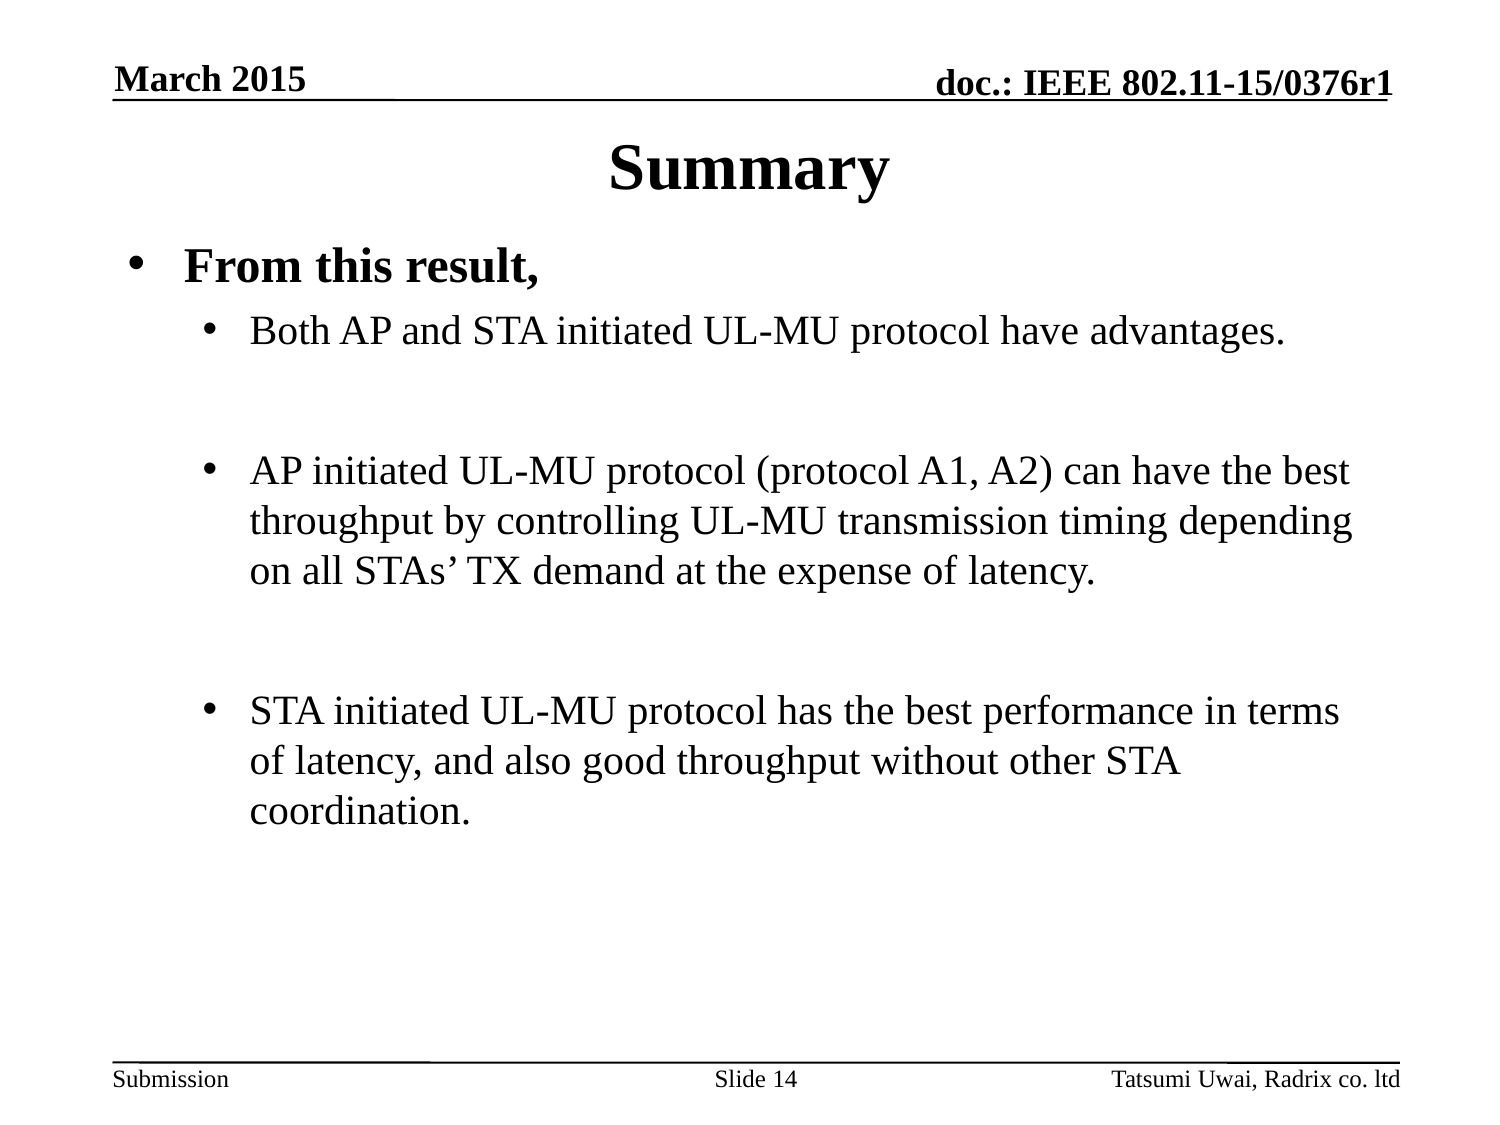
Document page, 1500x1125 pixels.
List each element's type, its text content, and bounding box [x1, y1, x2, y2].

list From this result, Both AP and STA initiated UL-MU protocol have advantages. AP initiated UL-MU protocol (protocol A1, A2) can have the best throughput by controlling UL-MU transmission timing depending on all STAs’ TX demand at the expense of latency. STA initiated UL-MU protocol has the best performance in terms of latency, and also good throughput without other STA coordination. [112, 224, 1388, 1000]
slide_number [114, 54, 423, 100]
slide_number Slide 14 [712, 1061, 800, 1123]
title Summary [112, 112, 1388, 213]
footer Tatsumi Uwai, Radrix co. ltd [812, 1061, 1402, 1101]
